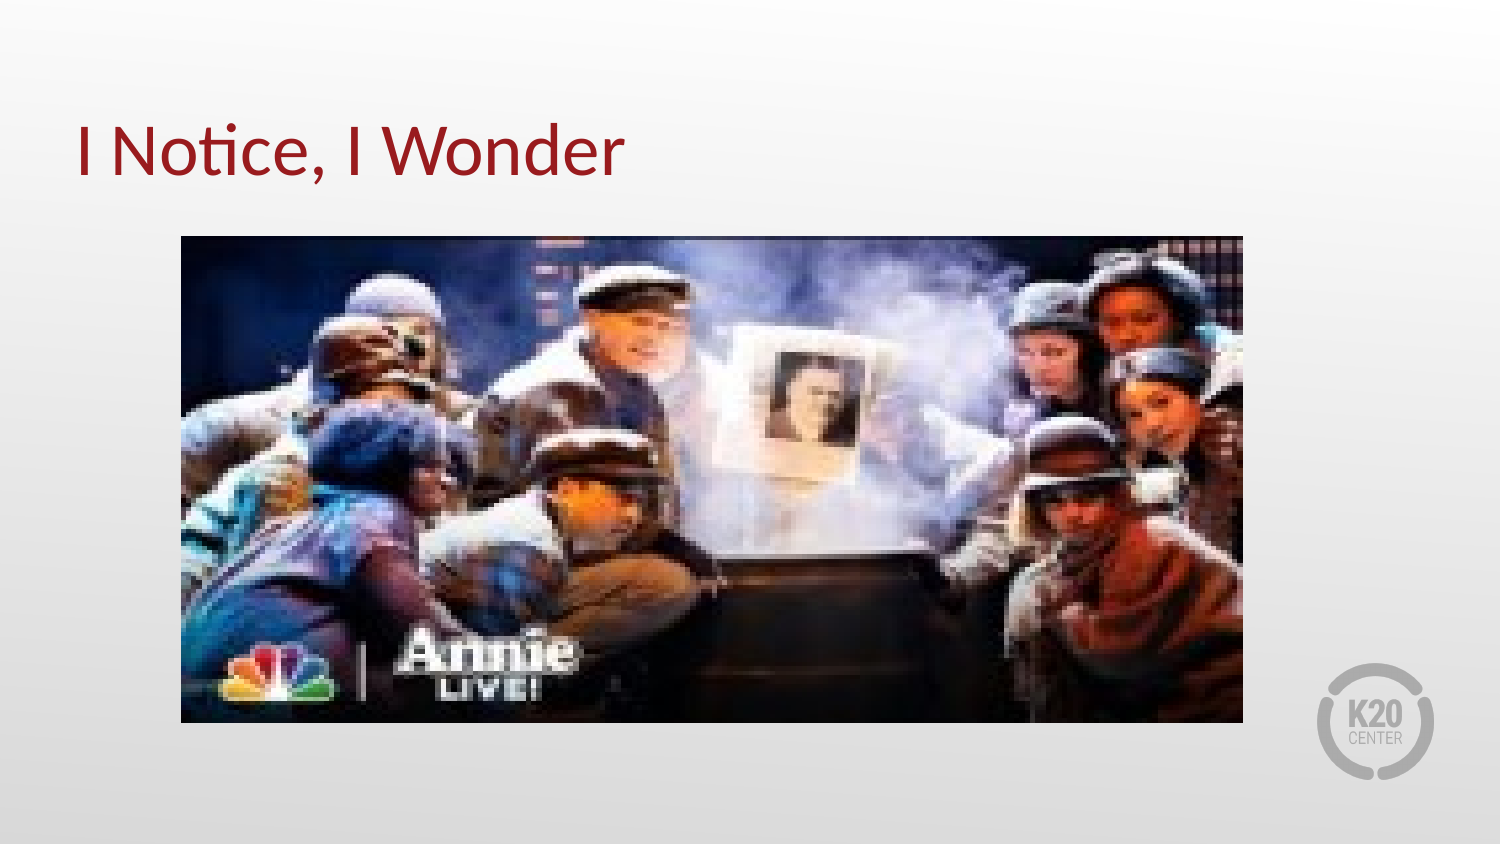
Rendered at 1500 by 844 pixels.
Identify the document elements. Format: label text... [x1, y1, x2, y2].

picture [1300, 646, 1451, 797]
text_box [180, 235, 1244, 724]
title I Notice, I Wonder [75, 50, 1425, 191]
